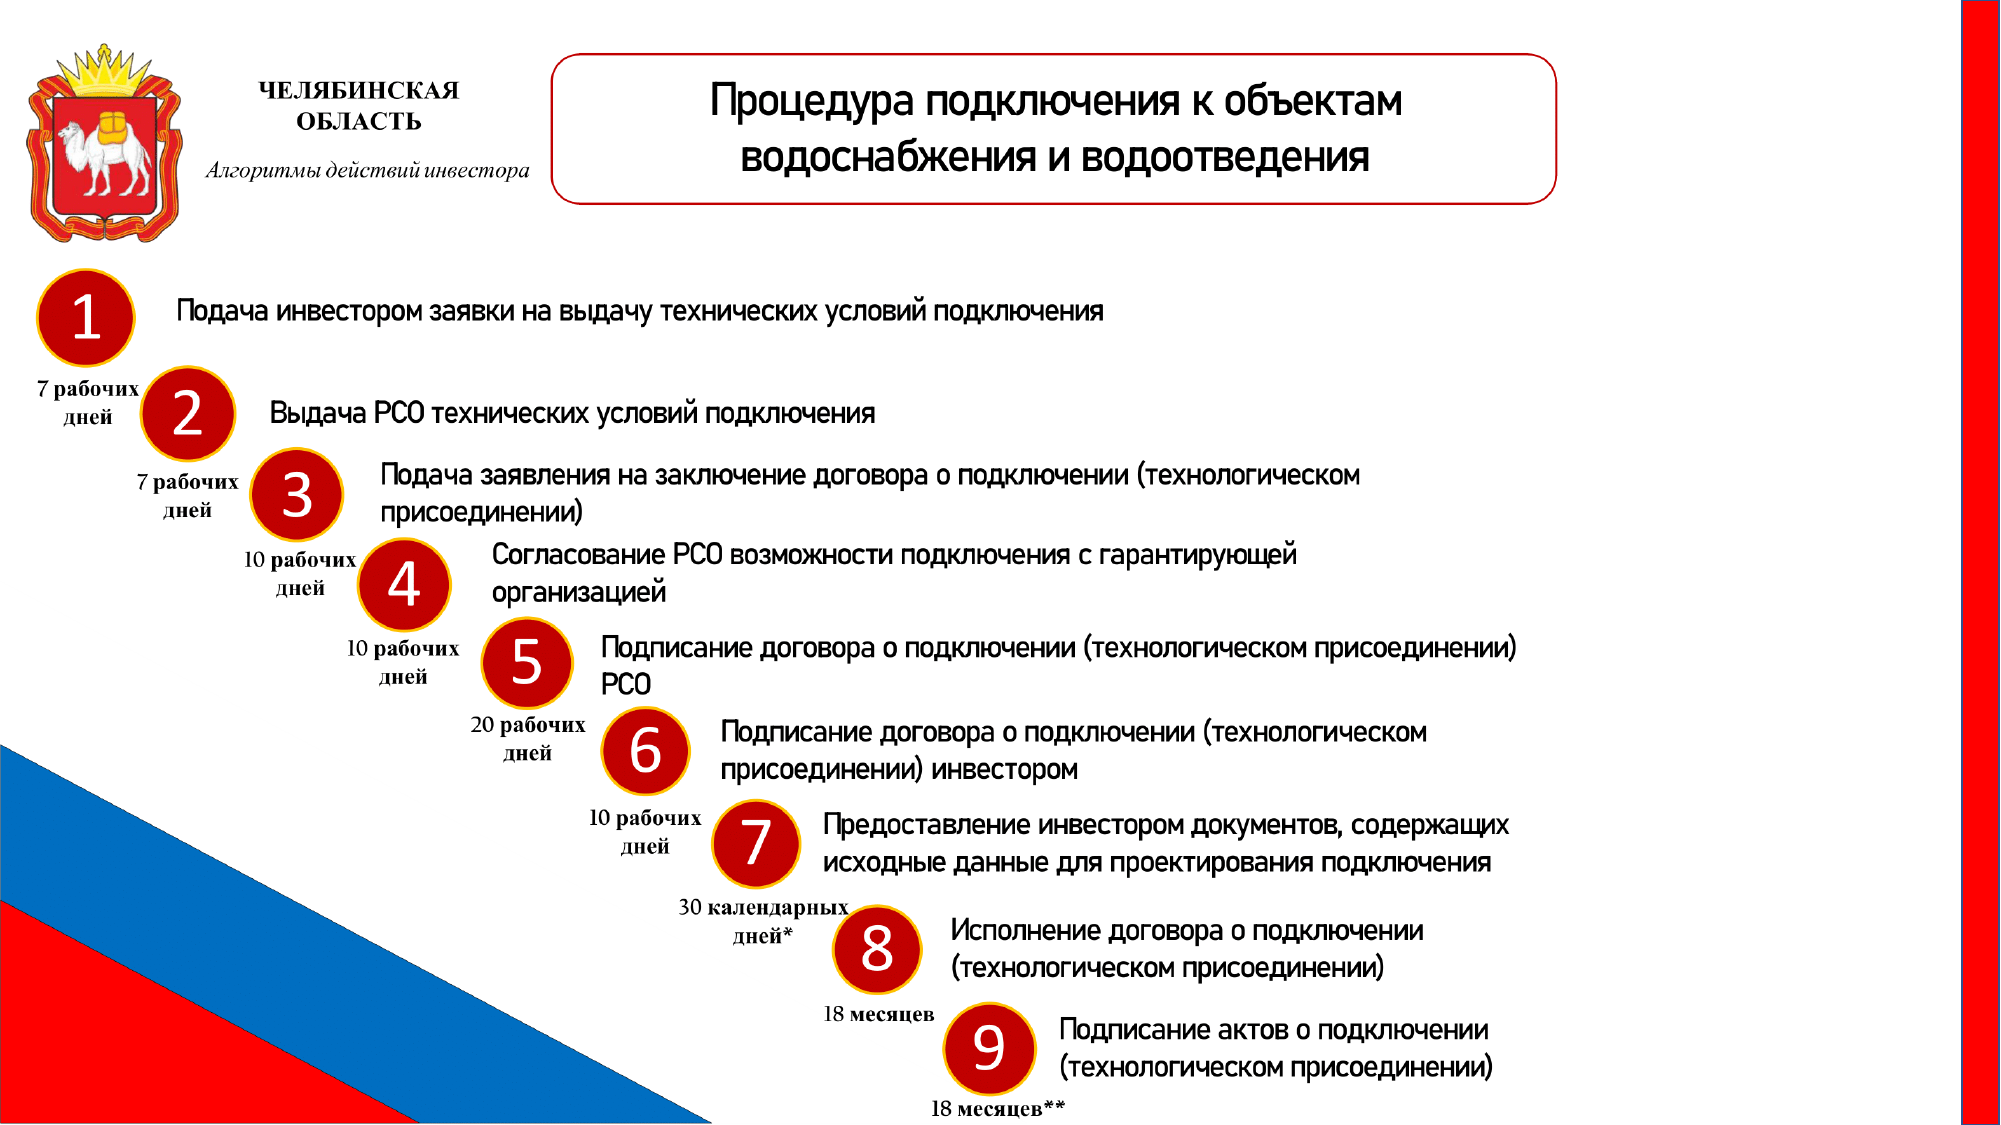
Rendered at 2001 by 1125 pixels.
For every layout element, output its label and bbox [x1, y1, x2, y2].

picture [1961, 0, 2000, 1125]
list [0, 0, 1605, 1125]
